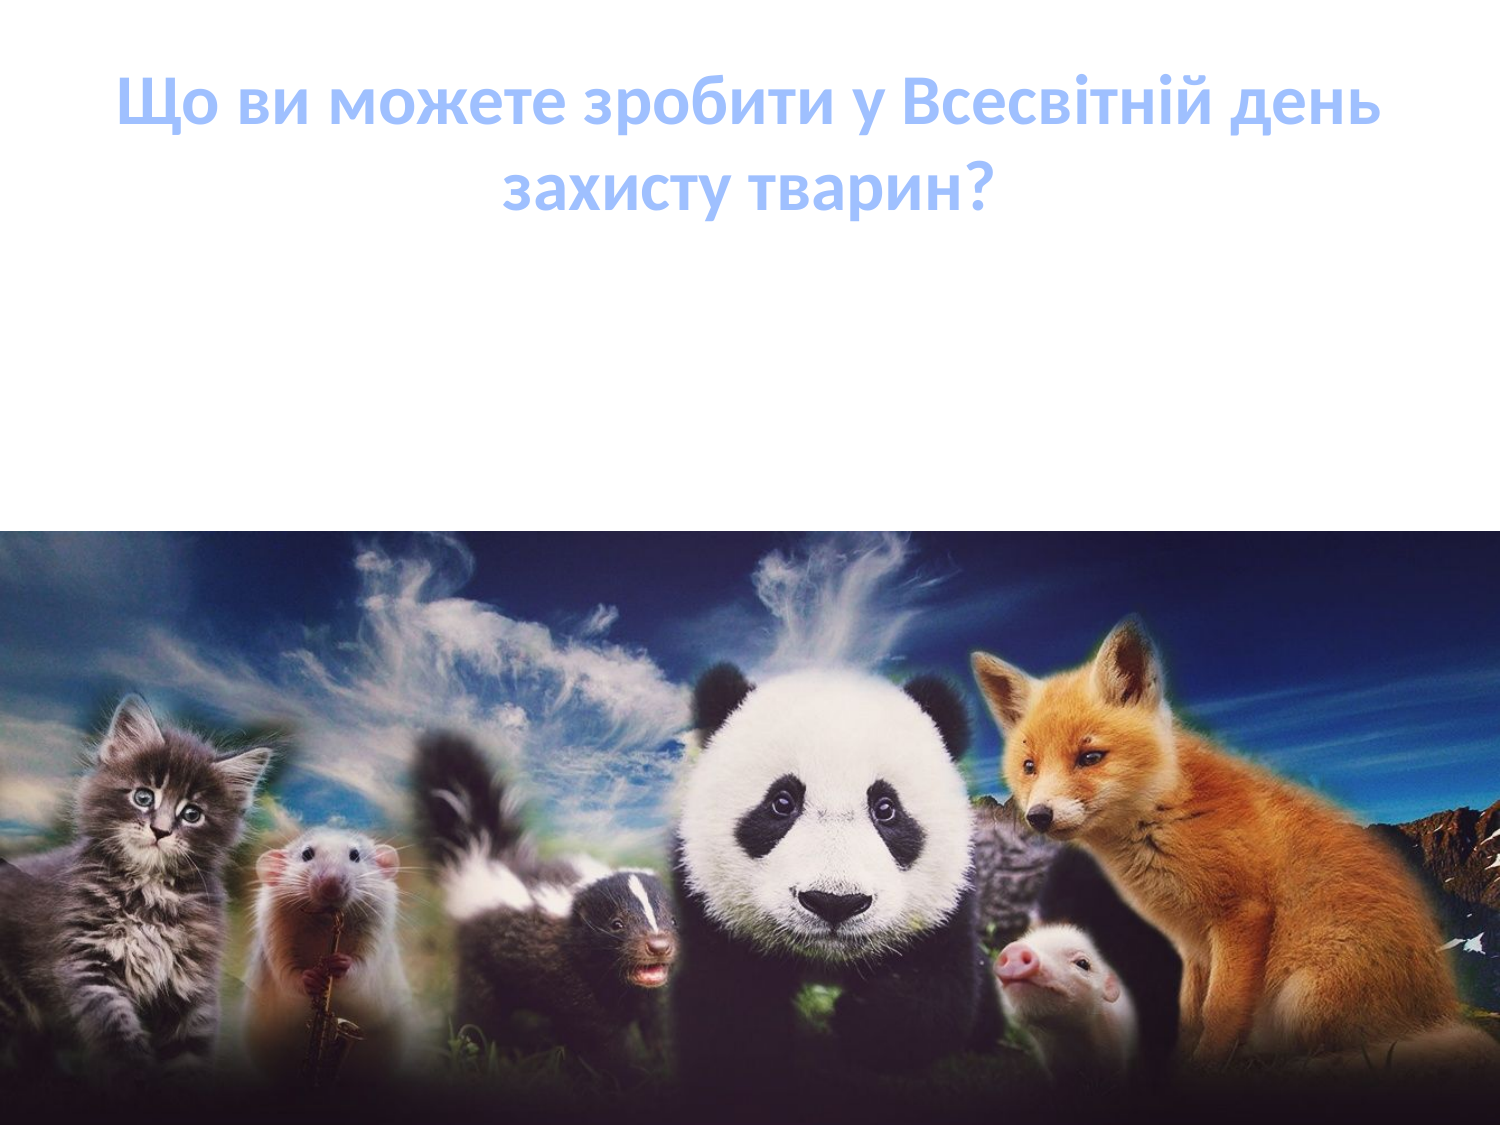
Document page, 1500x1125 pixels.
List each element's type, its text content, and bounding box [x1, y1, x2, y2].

picture [0, 531, 1500, 1125]
title Що ви можете зробити у Всесвітній день захисту тварин? [75, 45, 1425, 233]
